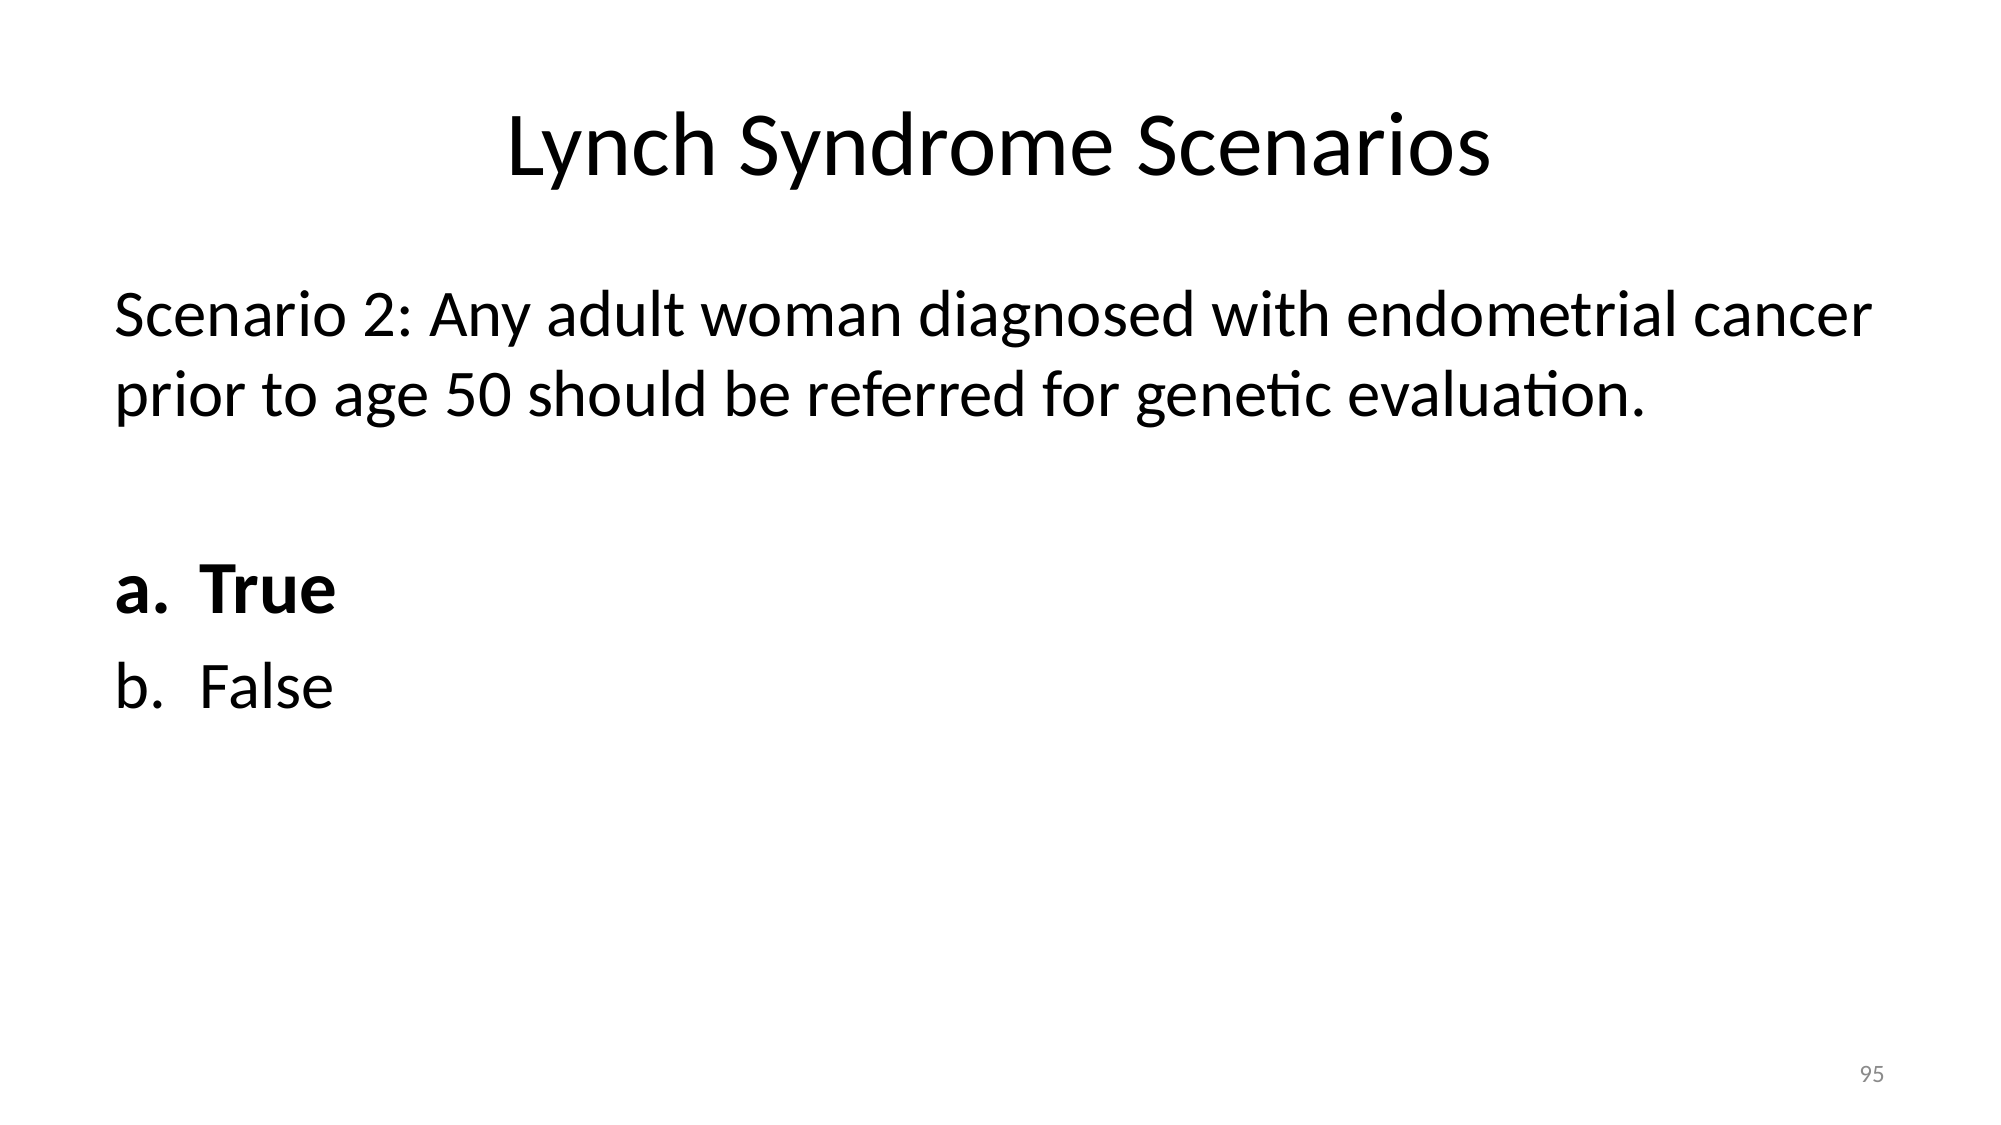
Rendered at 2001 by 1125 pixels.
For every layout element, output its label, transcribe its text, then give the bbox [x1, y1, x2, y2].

slide_number 95 [1433, 1042, 1900, 1103]
title Lynch Syndrome Scenarios [99, 45, 1900, 233]
list Scenario 2: Any adult woman diagnosed with endometrial cancer prior to age 50 should be referred for genetic evaluation. True False [99, 262, 1900, 1005]
